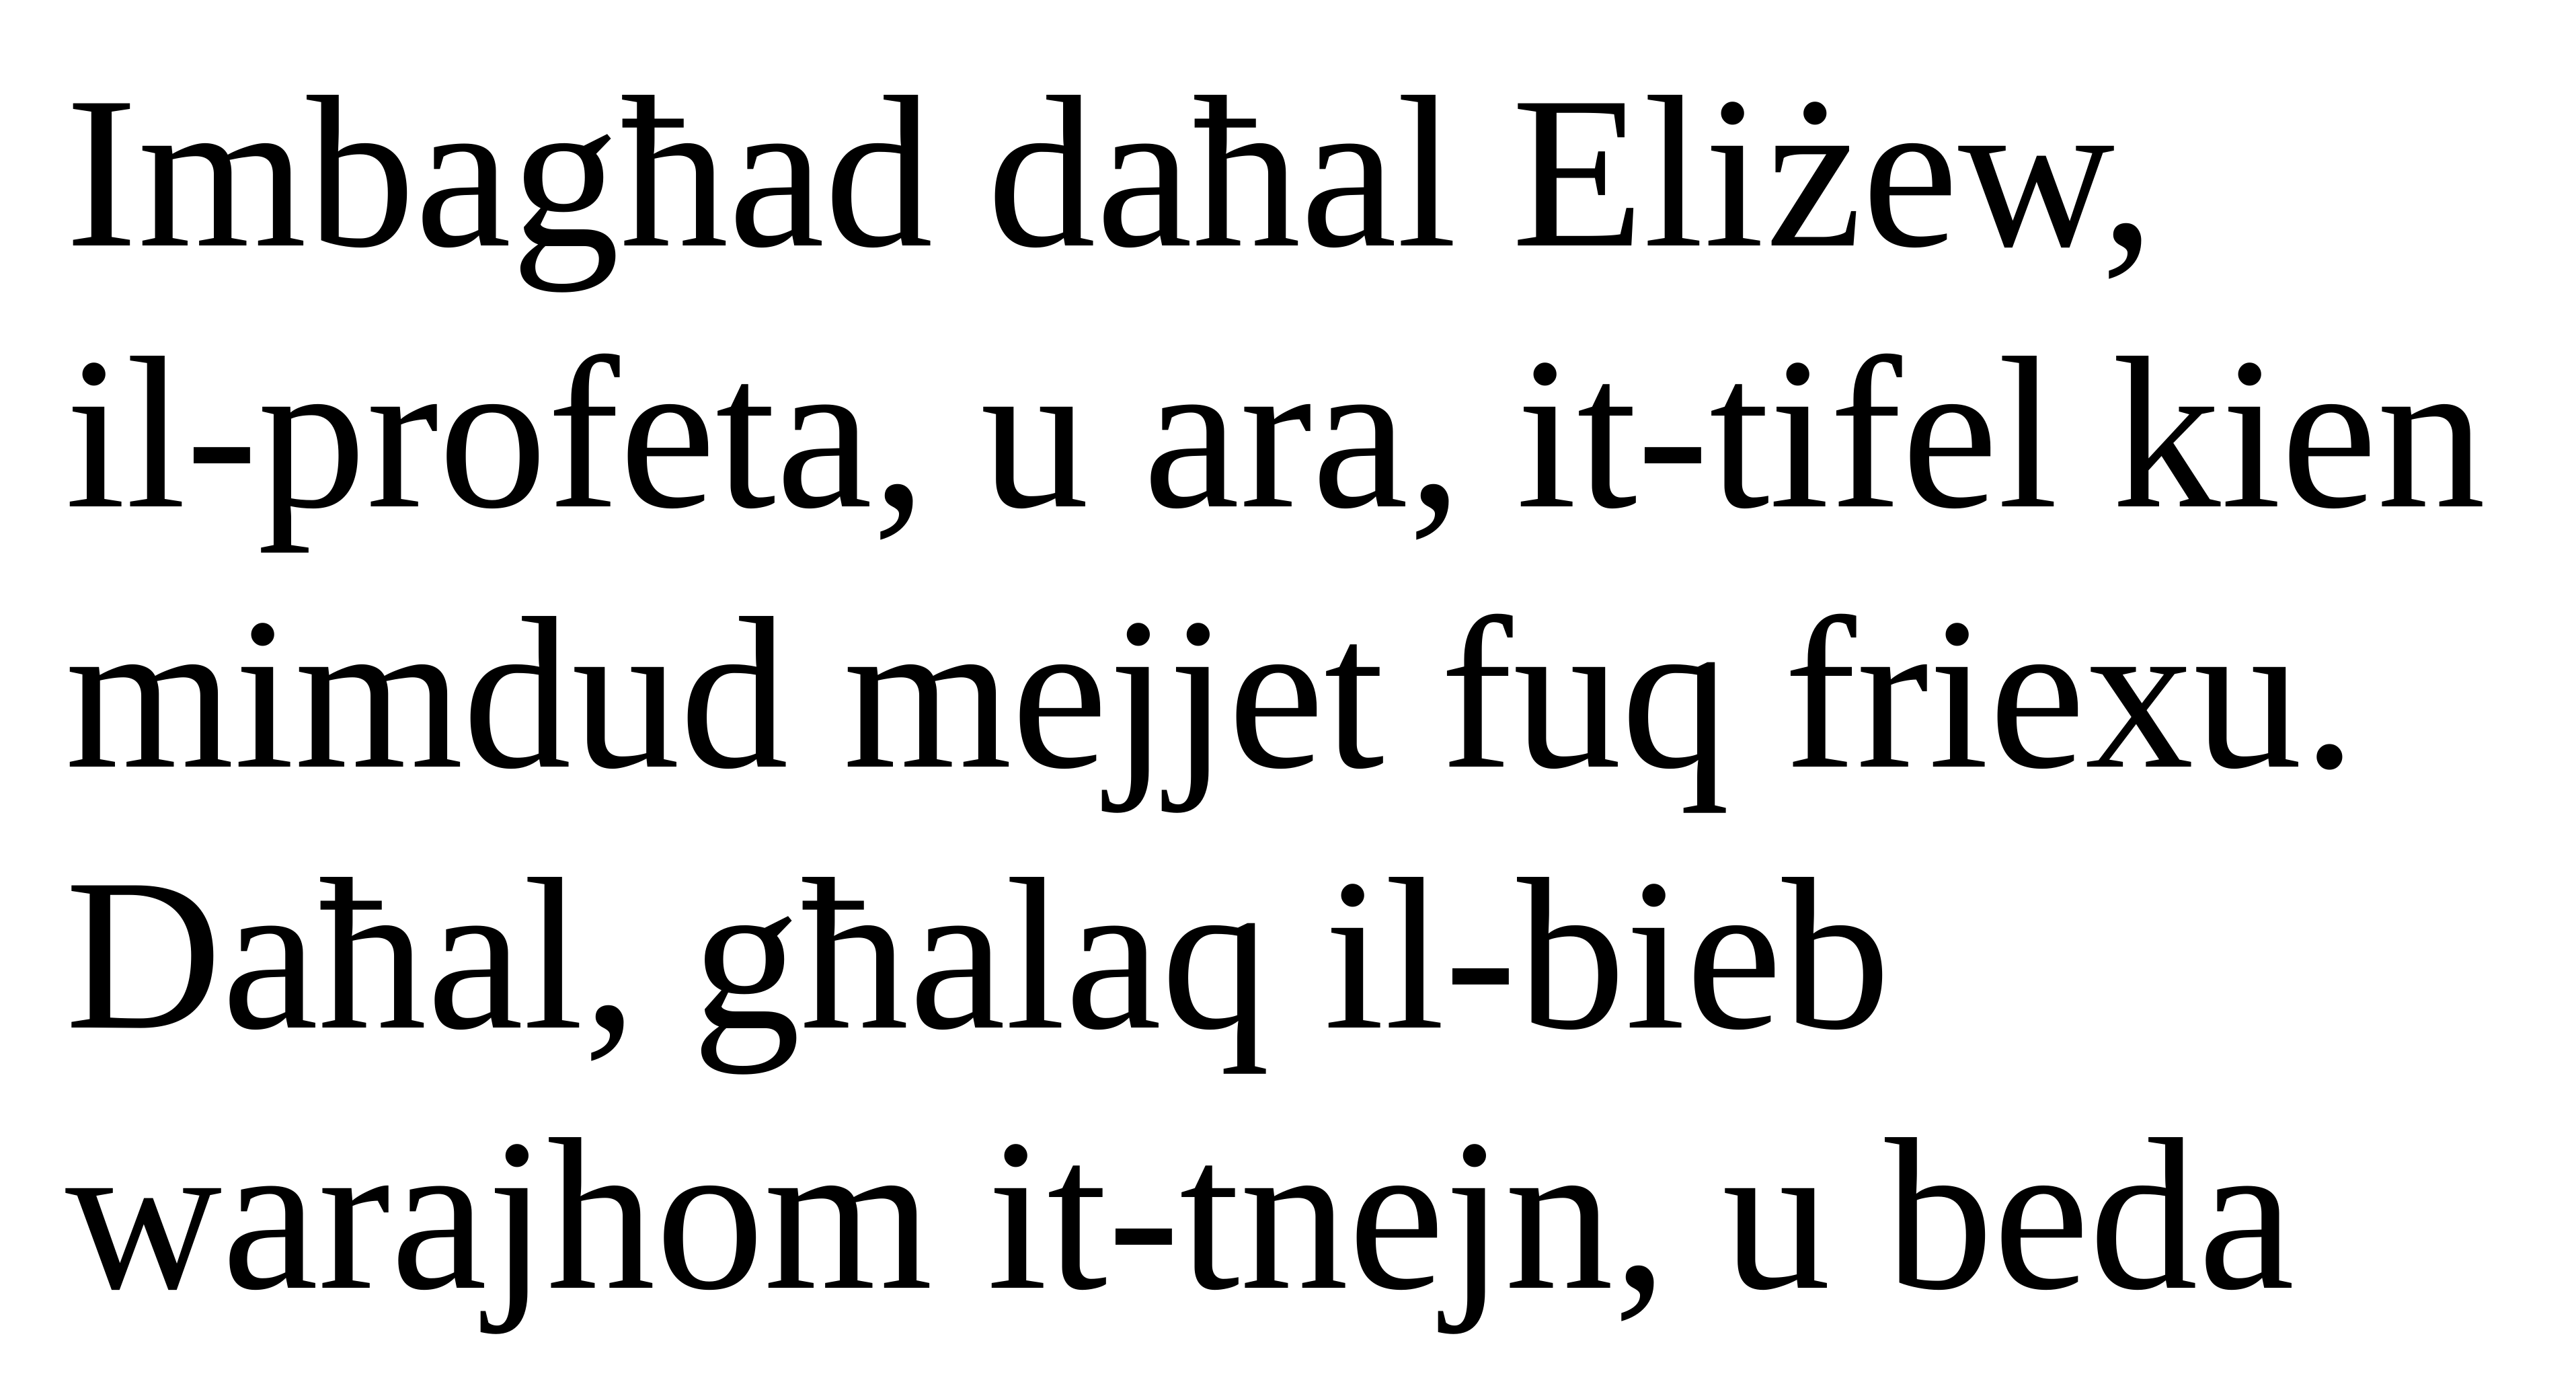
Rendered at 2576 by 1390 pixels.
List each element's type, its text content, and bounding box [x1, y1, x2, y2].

text_box Imbagħad daħal Eliżew, il-profeta, u ara, it-tifel kien mimdud mejjet fuq friexu. Daħal, għalaq il-bieb warajhom it-tnejn, u beda [42, 17, 2541, 1343]
